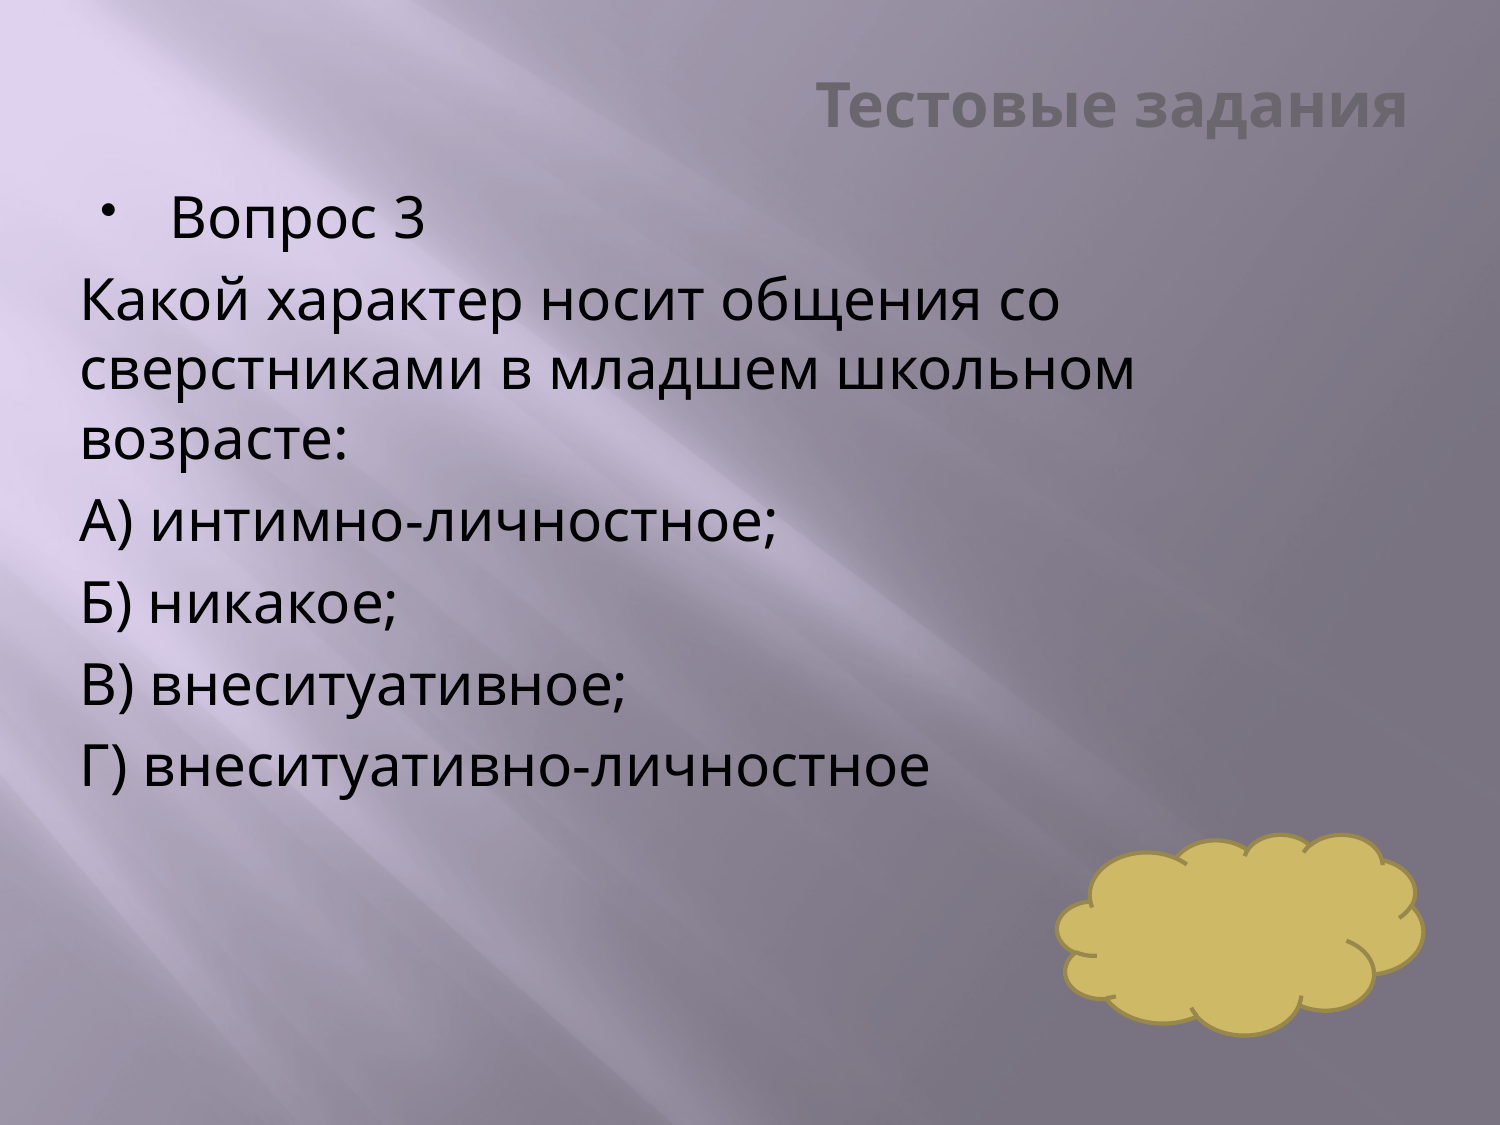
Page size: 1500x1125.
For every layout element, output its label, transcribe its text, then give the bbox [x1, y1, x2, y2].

list Вопрос 3 Какой характер носит общения со сверстниками в младшем школьном возрасте: А) интимно-личностное; Б) никакое; В) внеситуативное; Г) внеситуативно-личностное [64, 172, 1425, 1005]
title Тестовые задания [75, 45, 1425, 161]
text_box [1054, 832, 1426, 1038]
